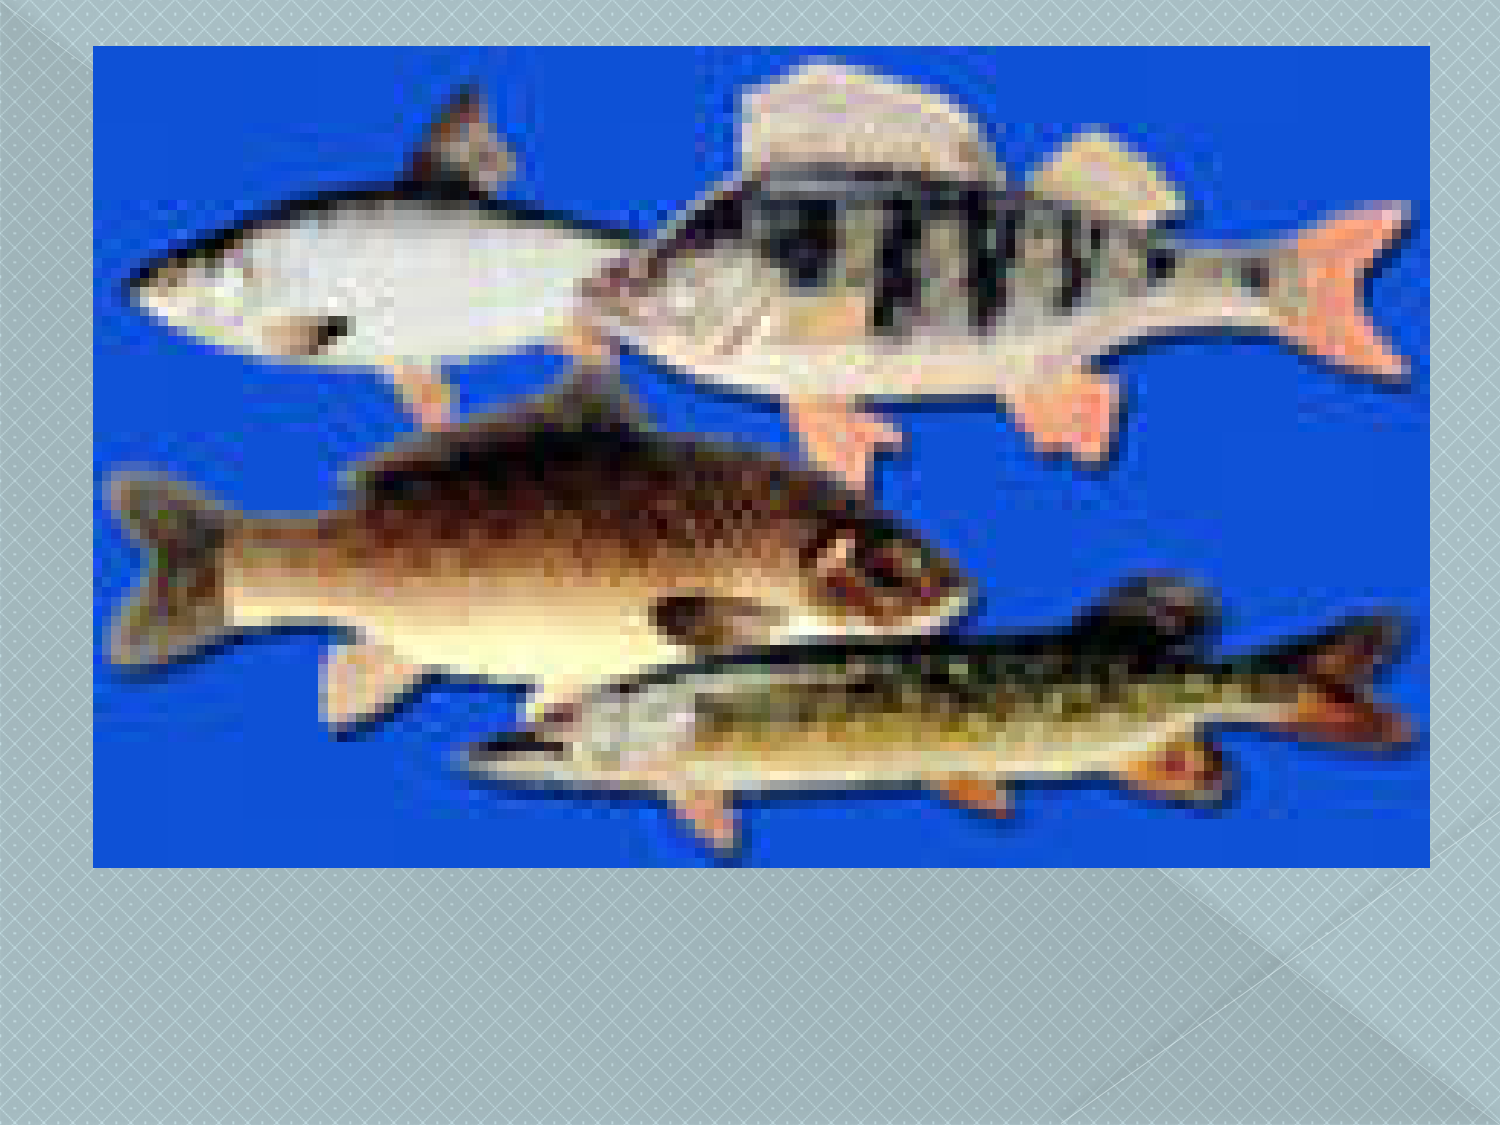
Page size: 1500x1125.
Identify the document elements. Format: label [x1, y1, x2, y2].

picture [93, 46, 1430, 868]
